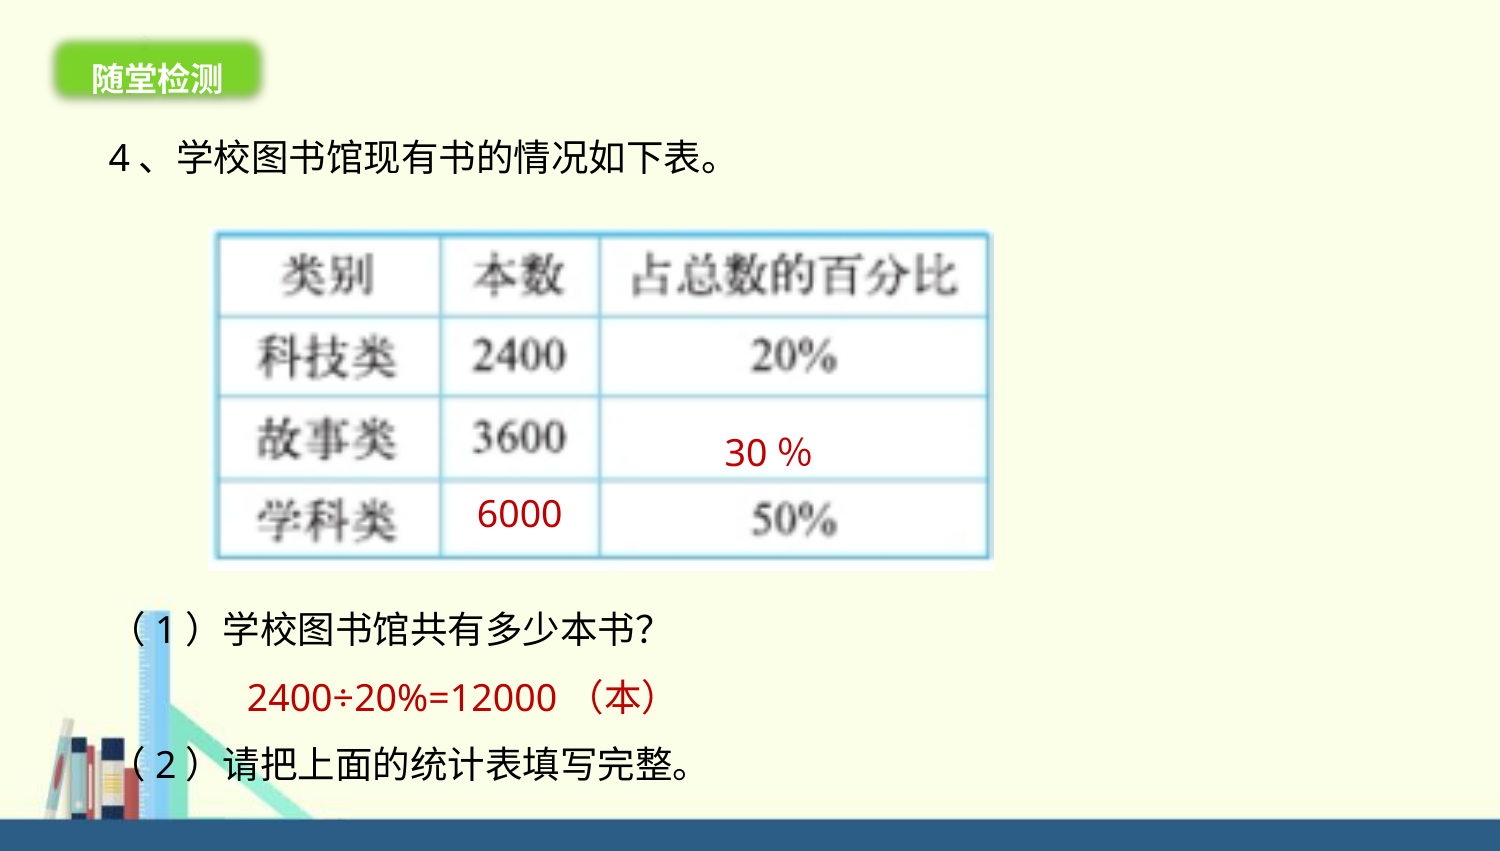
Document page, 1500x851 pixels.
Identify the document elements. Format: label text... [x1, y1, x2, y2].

text_box 4、学校图书馆现有书的情况如下表。 （1）学校图书馆共有多少本书？ （2）请把上面的统计表填写完整。 [93, 104, 1042, 794]
text_box 2400÷20%=12000（本） [232, 666, 769, 727]
picture [0, 0, 1500, 851]
text_box 随堂检测 [63, 48, 253, 88]
